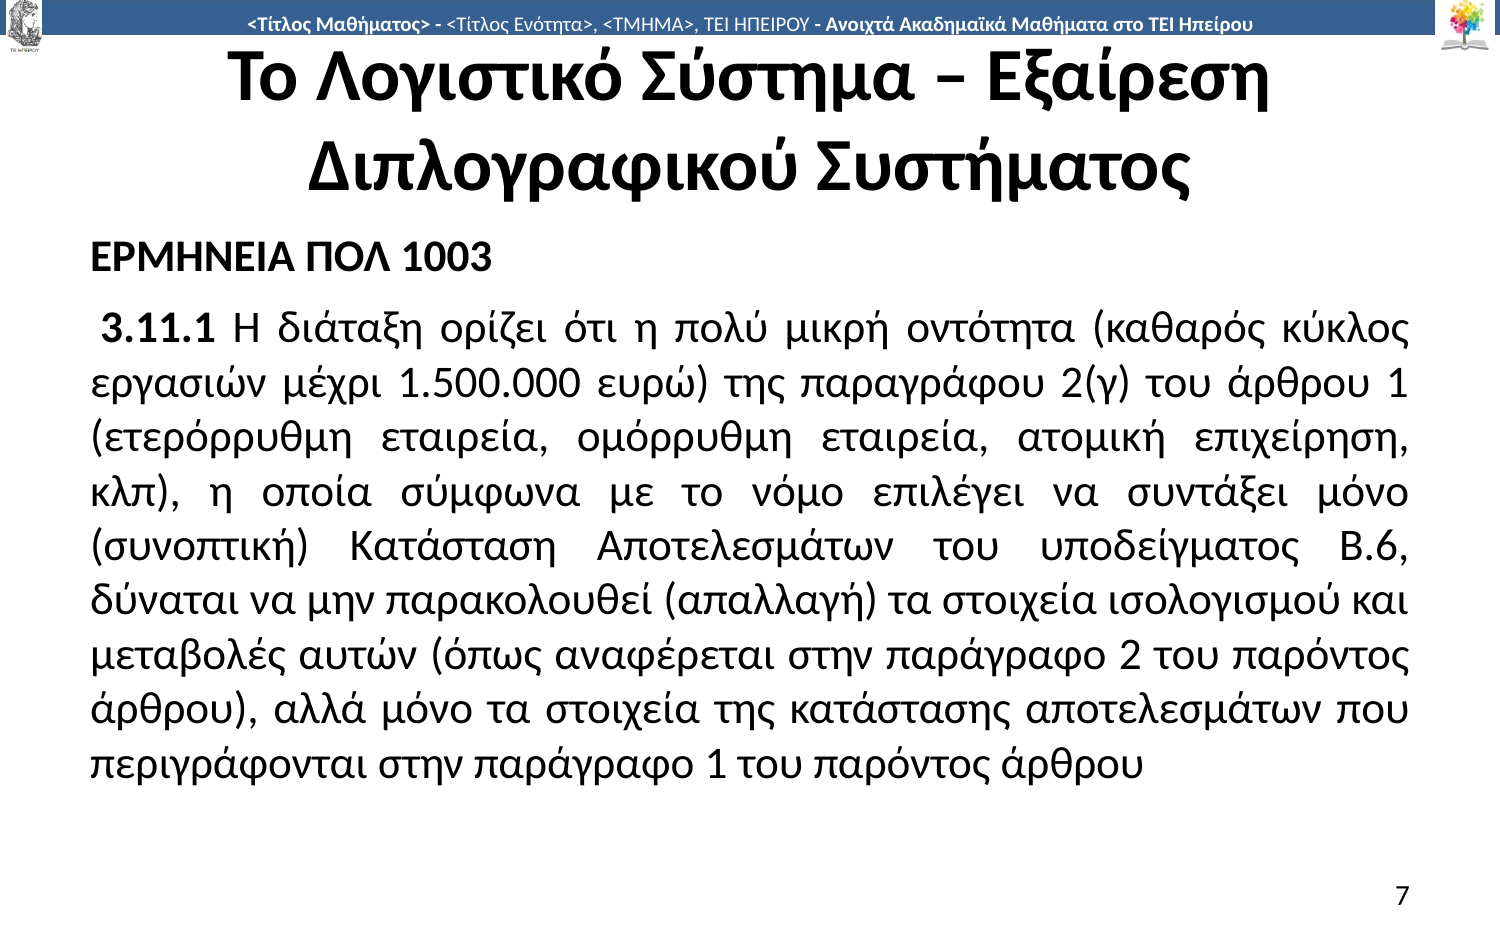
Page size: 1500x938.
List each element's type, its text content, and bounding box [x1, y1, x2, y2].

list ΕΡΜΗΝΕΙΑ ΠΟΛ 1003 3.11.1 Η διάταξη ορίζει ότι η πολύ μικρή οντότητα (καθαρός κύκλος εργασιών μέχρι 1.500.000 ευρώ) της παραγράφου 2(γ) του άρθρου 1 (ετερόρρυθμη εταιρεία, ομόρρυθμη εταιρεία, ατομική επιχείρηση, κλπ), η οποία σύμφωνα με το νόμο επιλέγει να συντάξει μόνο (συνοπτική) Κατάσταση Αποτελεσμάτων του υποδείγματος Β.6, δύναται να μην παρακολουθεί (απαλλαγή) τα στοιχεία ισολογισμού και μεταβολές αυτών (όπως αναφέρεται στην παράγραφο 2 του παρόντος άρθρου), αλλά μόνο τα στοιχεία της κατάστασης αποτελεσμάτων που περιγράφονται στην παράγραφο 1 του παρόντος άρθρου [75, 218, 1425, 838]
slide_number 7 [1074, 868, 1425, 919]
picture [6, 0, 42, 54]
picture [1435, 0, 1495, 52]
title Το Λογιστικό Σύστημα – Εξαίρεση Διπλογραφικού Συστήματος [75, 37, 1425, 194]
